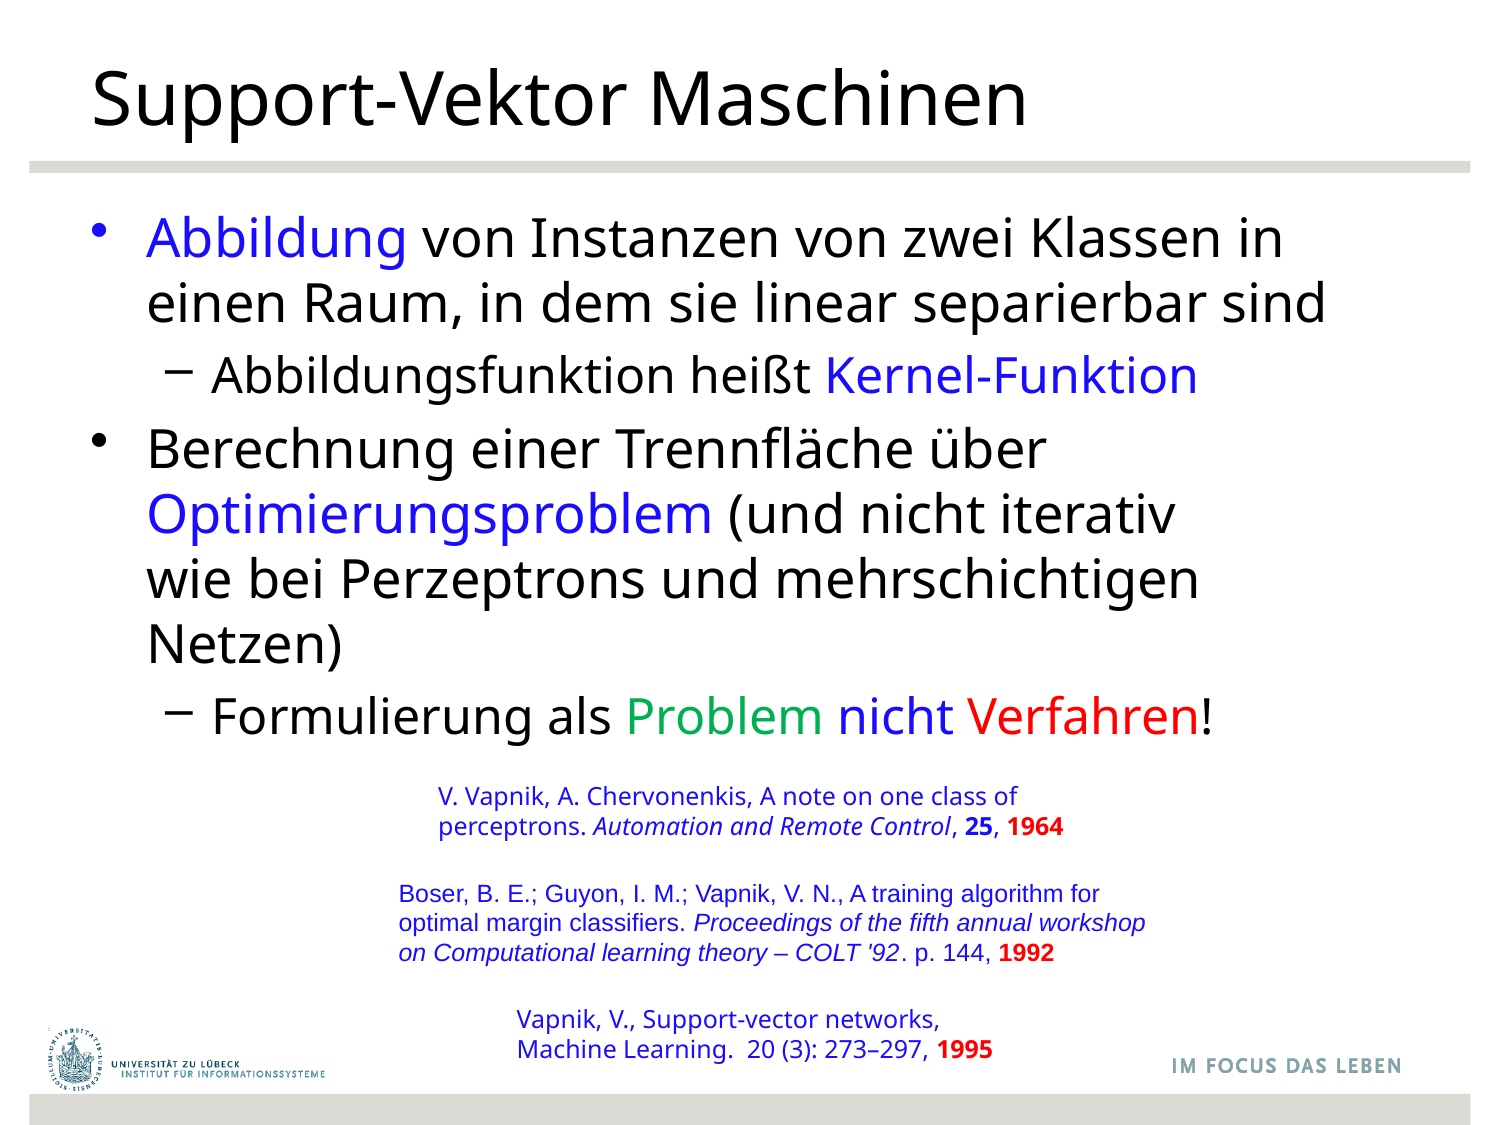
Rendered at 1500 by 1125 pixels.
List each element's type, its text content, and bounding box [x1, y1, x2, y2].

list Abbildung von Instanzen von zwei Klassen in einen Raum, in dem sie linear separierbar sind Abbildungsfunktion heißt Kernel-Funktion Berechnung einer Trennfläche über Optimierungsproblem (und nicht iterativ wie bei Perzeptrons und mehrschichtigen Netzen) Formulierung als Problem nicht Verfahren! [75, 196, 1425, 1012]
title Support-Vektor Maschinen [76, 42, 1427, 126]
text_box Boser, B. E.; Guyon, I. M.; Vapnik, V. N., A training algorithm for optimal margin classifiers. Proceedings of the fifth annual workshop on Computational learning theory – COLT '92. p. 144, 1992 [383, 869, 1176, 975]
text_box Vapnik, V., Support-vector networks, Machine Learning. 20 (3): 273–297, 1995 [501, 996, 1134, 1071]
text_box V. Vapnik, A. Chervonenkis, A note on one class of perceptrons. Automation and Remote Control, 25, 1964 [423, 773, 1174, 848]
picture [1173, 1058, 1400, 1073]
